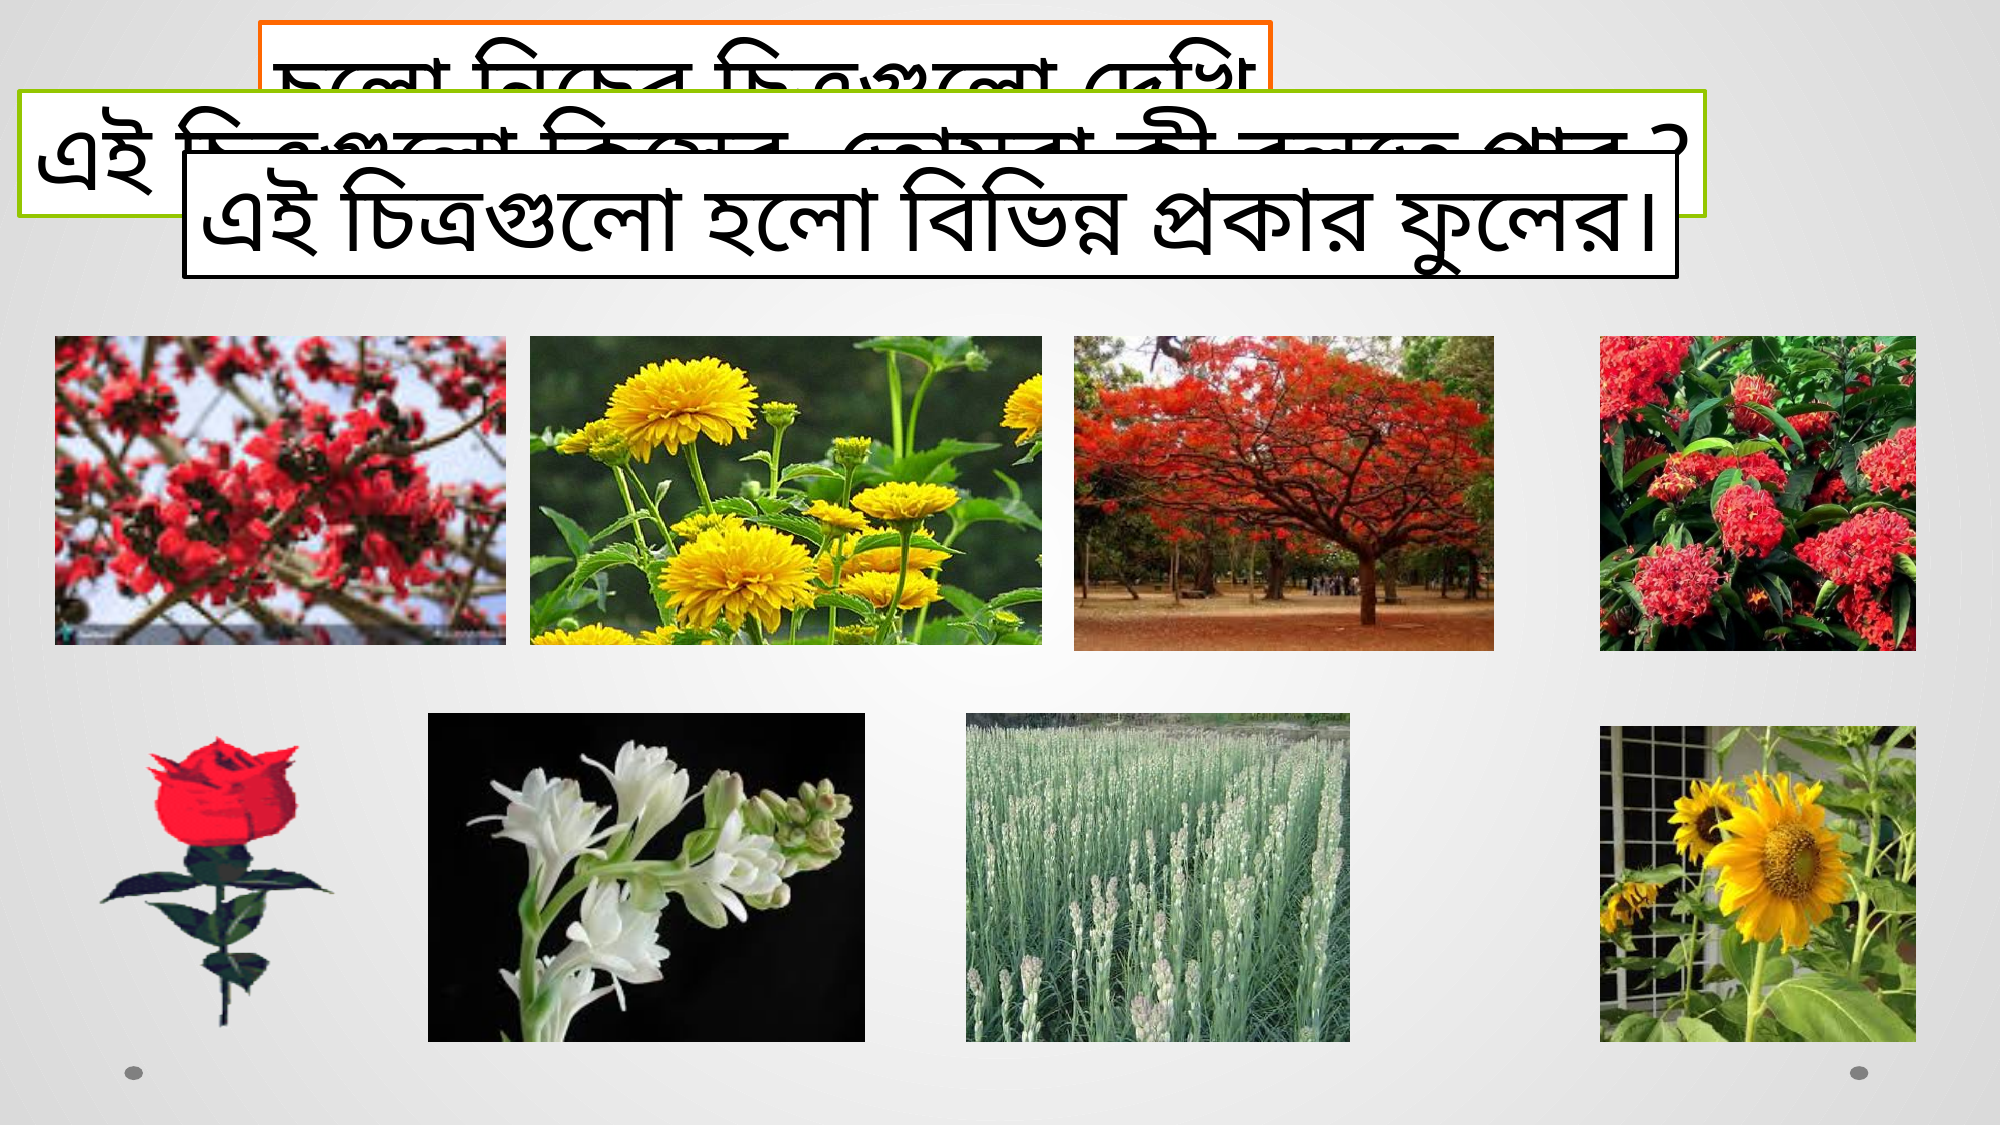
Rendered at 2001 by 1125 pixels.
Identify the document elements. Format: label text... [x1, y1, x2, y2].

picture [1600, 726, 1916, 1042]
picture [427, 713, 866, 1042]
picture [530, 335, 1042, 645]
text_box এই চিত্রগুলো হলো বিভিন্ন প্রকার ফুলের। [182, 150, 1679, 279]
picture [55, 335, 506, 645]
picture [1600, 335, 1916, 651]
text_box চলো নিচের চিত্রগুলো দেখি [258, 20, 1273, 89]
picture [1073, 335, 1495, 651]
text_box এই চিত্রগুলো কিসের ,তোমরা কী বলতে পার ? [17, 89, 1707, 218]
picture [966, 713, 1351, 1042]
picture [55, 713, 378, 1042]
